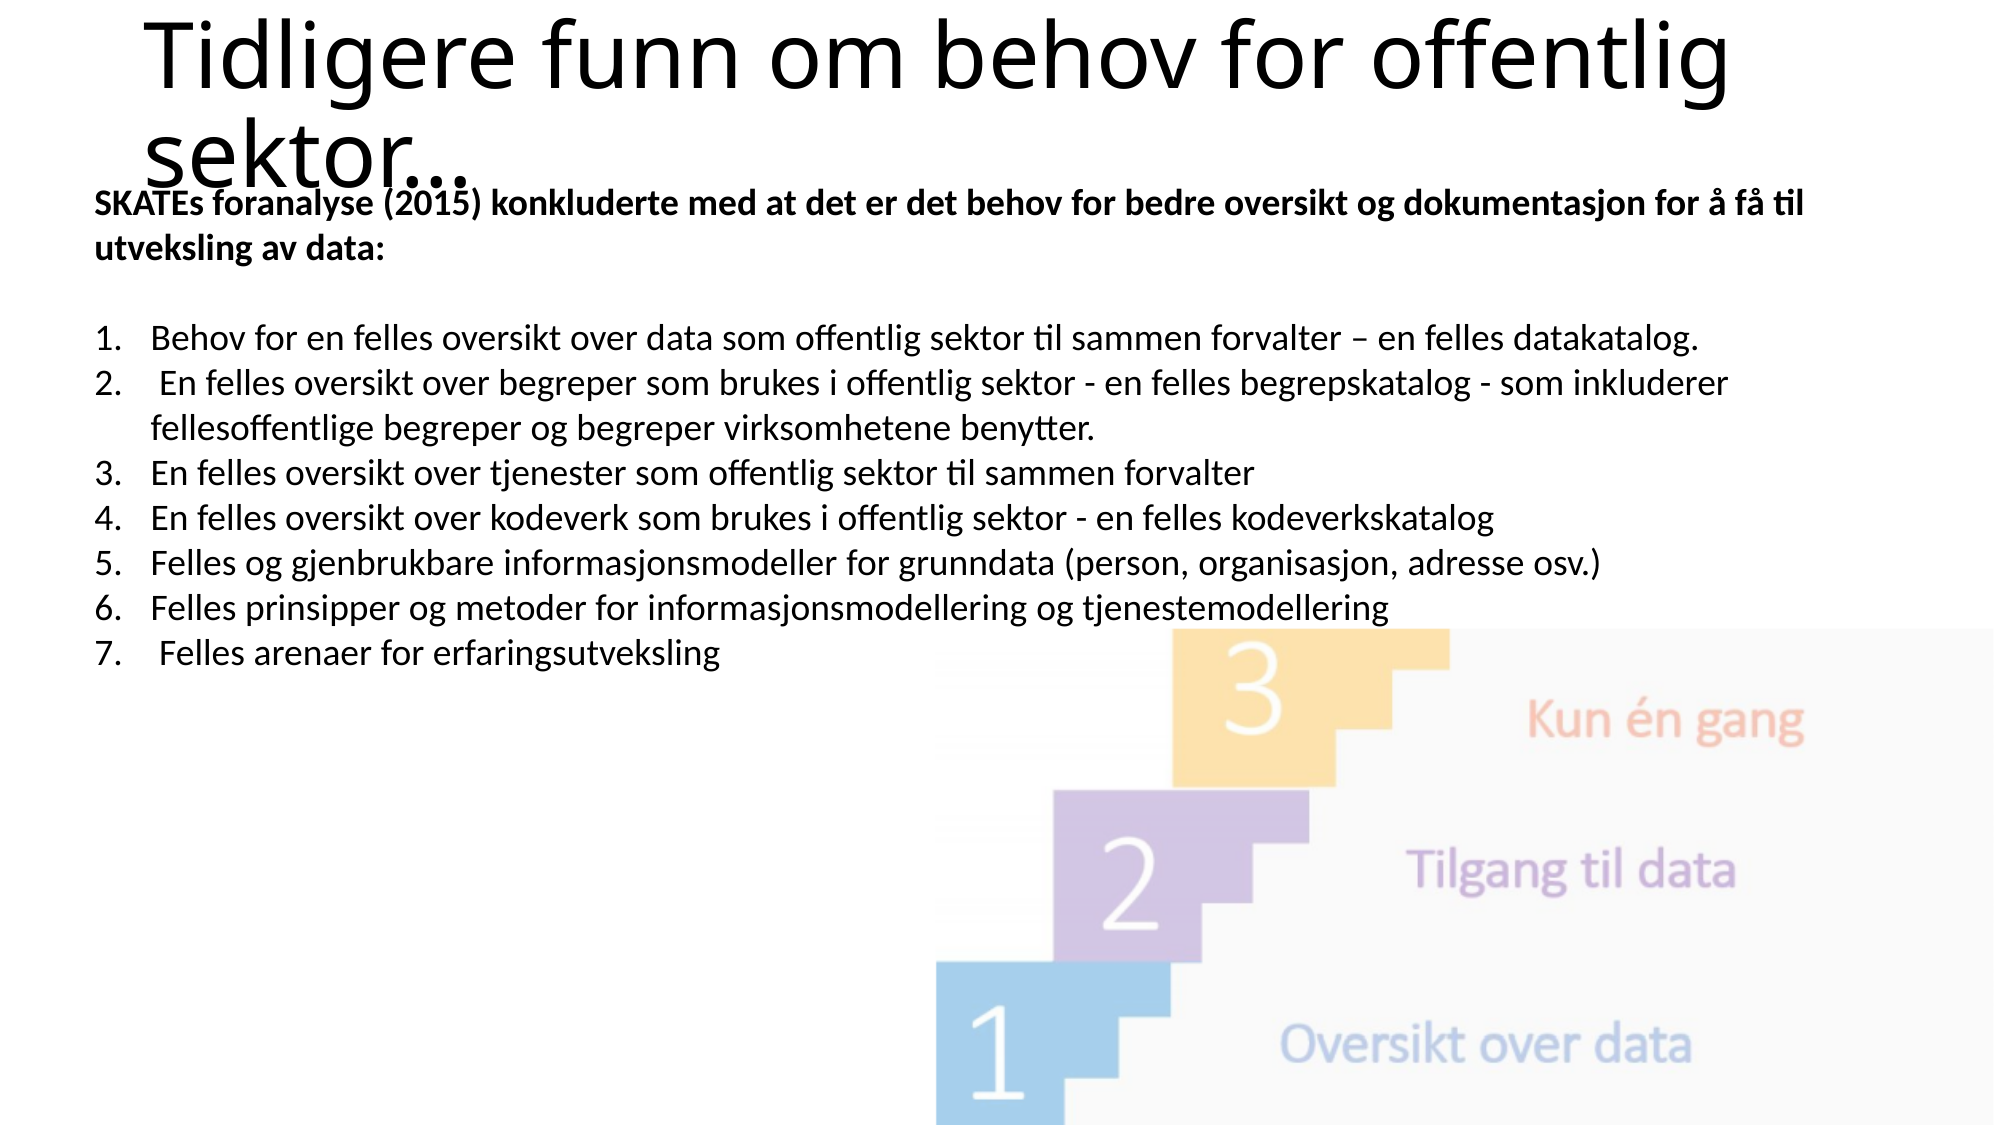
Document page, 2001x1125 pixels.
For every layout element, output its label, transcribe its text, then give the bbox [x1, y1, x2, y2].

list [903, 594, 2000, 1125]
title Tidligere funn om behov for offentlig sektor… [128, 0, 1854, 217]
text_box SKATEs foranalyse (2015) konkluderte med at det er det behov for bedre oversikt og dokumentasjon for å få til utveksling av data: Behov for en felles oversikt over data som offentlig sektor til sammen forvalter – en felles datakatalog. En felles oversikt over begreper som brukes i offentlig sektor - en felles begrepskatalog - som inkluderer fellesoffentlige begreper og begreper virksomhetene benytter. En felles oversikt over tjenester som offentlig sektor til sammen forvalter En felles oversikt over kodeverk som brukes i offentlig sektor - en felles kodeverkskatalog Felles og gjenbrukbare informasjonsmodeller for grunndata (person, organisasjon, adresse osv.) Felles prinsipper og metoder for informasjonsmodellering og tjenestemodellering Felles arenaer for erfaringsutveksling [79, 170, 1853, 681]
